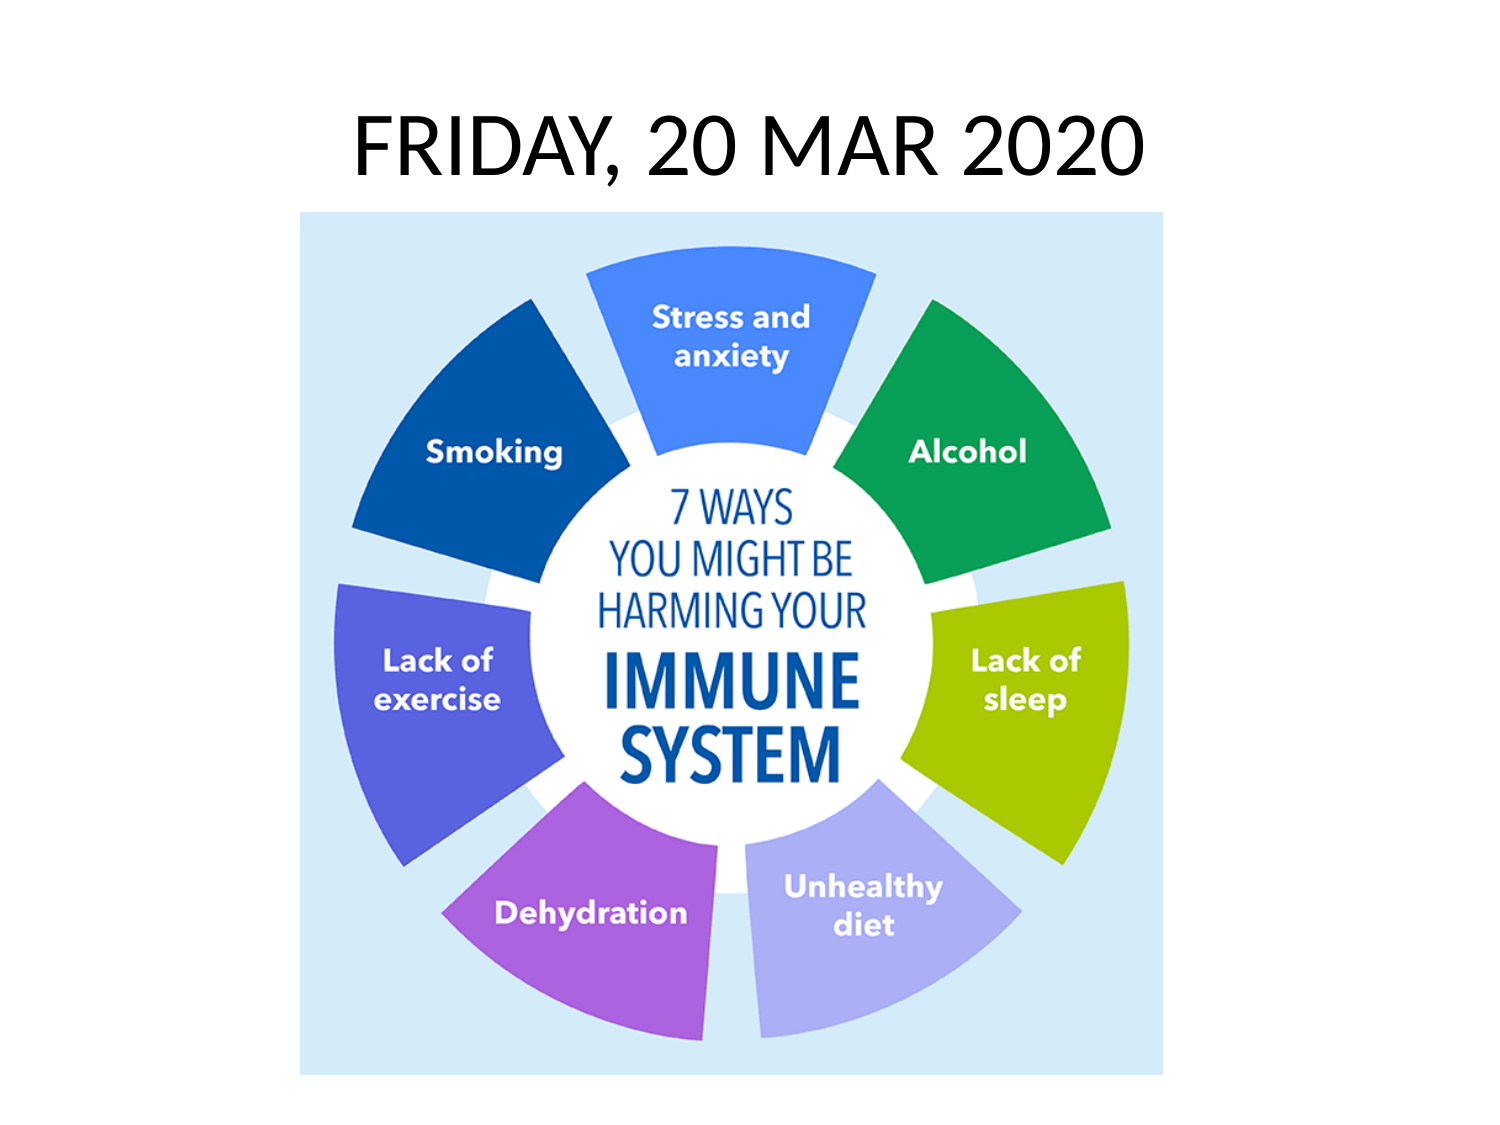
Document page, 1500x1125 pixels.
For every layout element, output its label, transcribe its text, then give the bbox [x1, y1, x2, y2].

picture [299, 212, 1163, 1076]
title FRIDAY, 20 MAR 2020 [75, 45, 1425, 233]
